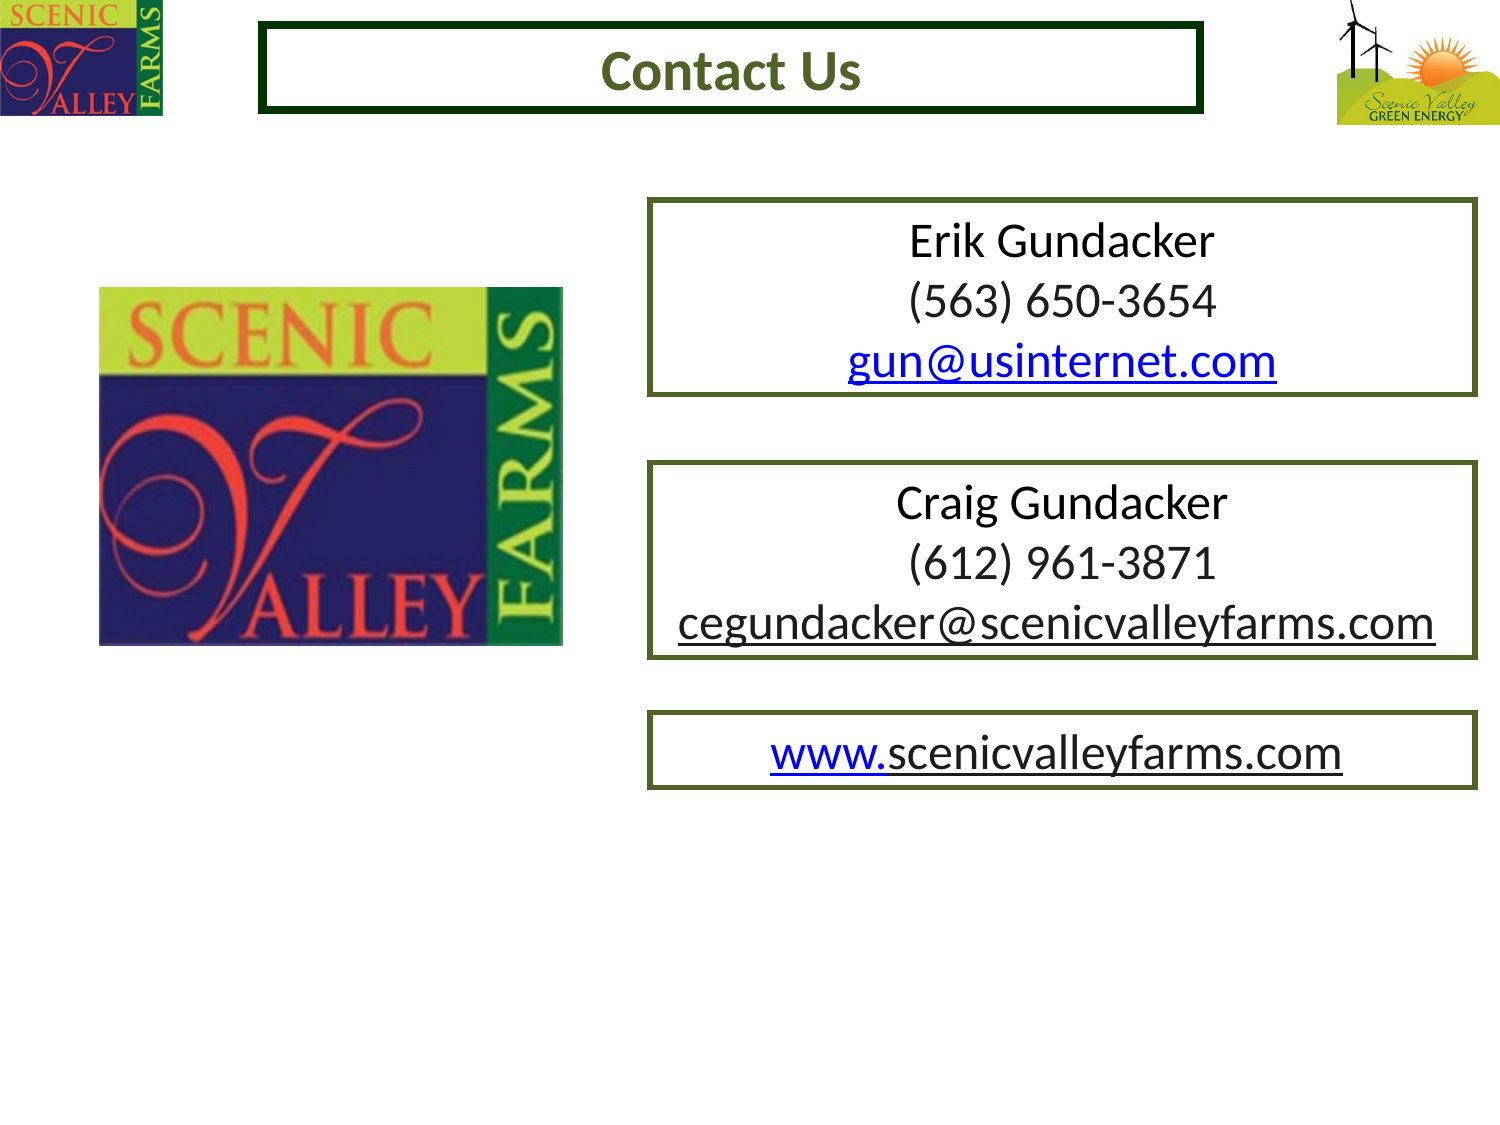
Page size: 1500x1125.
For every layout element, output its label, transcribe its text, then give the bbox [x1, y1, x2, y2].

picture [99, 287, 563, 646]
text_box Contact Us [262, 24, 1200, 110]
picture [1337, 0, 1500, 126]
text_box www.scenicvalleyfarms.com [649, 712, 1475, 788]
picture [0, 0, 163, 117]
text_box Erik Gundacker (563) 650-3654 gun@usinternet.com [649, 199, 1475, 395]
text_box Craig Gundacker (612) 961-3871 cegundacker@scenicvalleyfarms.com [649, 462, 1475, 658]
